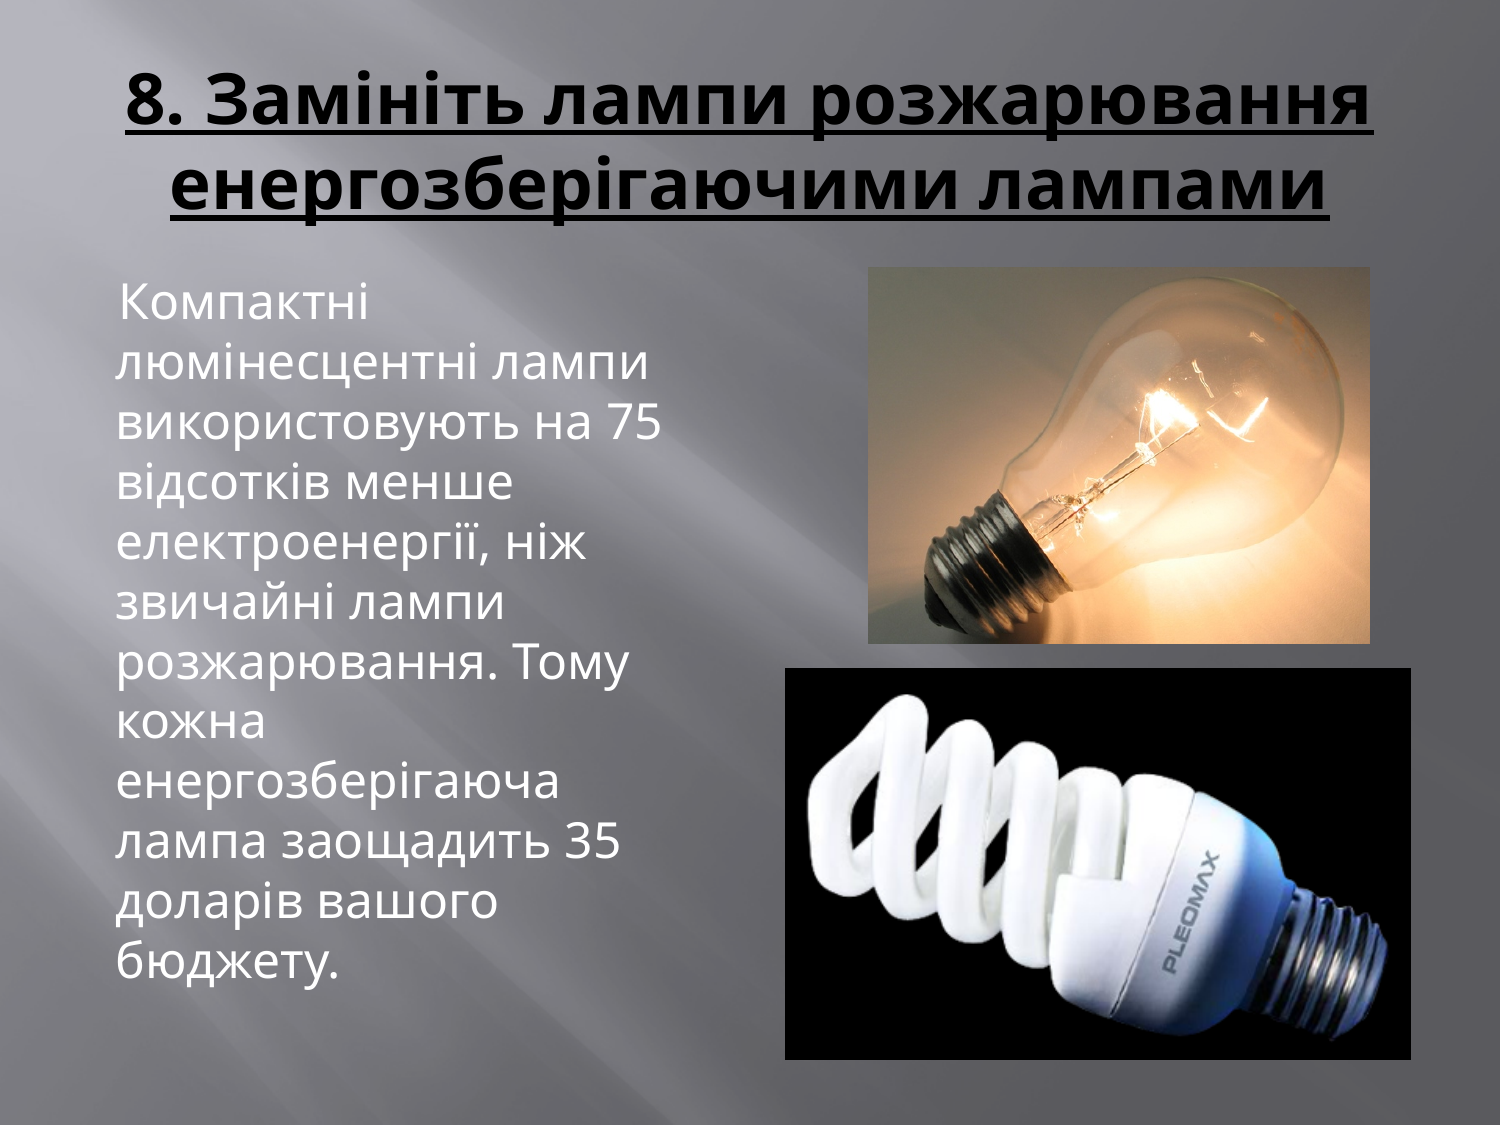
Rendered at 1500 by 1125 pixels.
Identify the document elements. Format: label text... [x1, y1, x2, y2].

title 8. Замініть лампи розжарювання енергозберігаючими лампами [75, 45, 1425, 233]
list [867, 266, 1370, 644]
picture [785, 668, 1411, 1060]
list Компактні люмінесцентні лампи використовують на 75 відсотків менше електроенергії, ніж звичайні лампи розжарювання. Тому кожна енергозберігаюча лампа заощадить 35 доларів вашого бюджету. [17, 262, 738, 1000]
